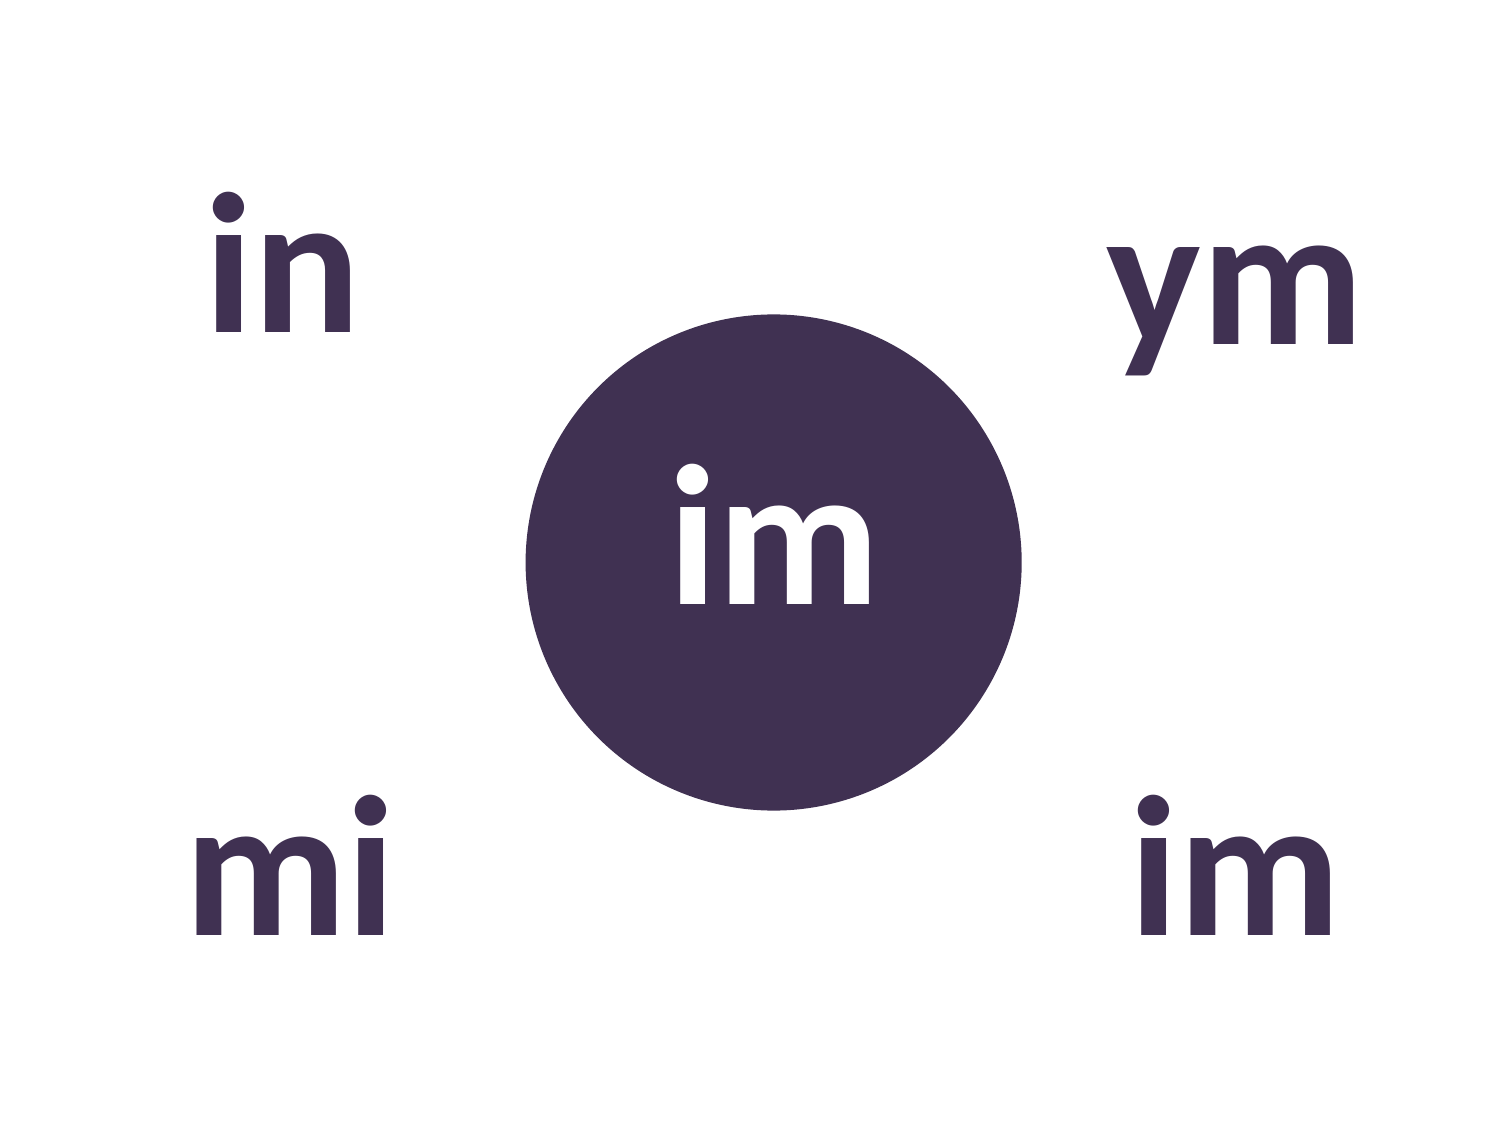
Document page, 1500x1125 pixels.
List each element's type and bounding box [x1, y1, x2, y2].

text_box [0, 0, 1500, 1125]
text_box [1090, 702, 1414, 1002]
